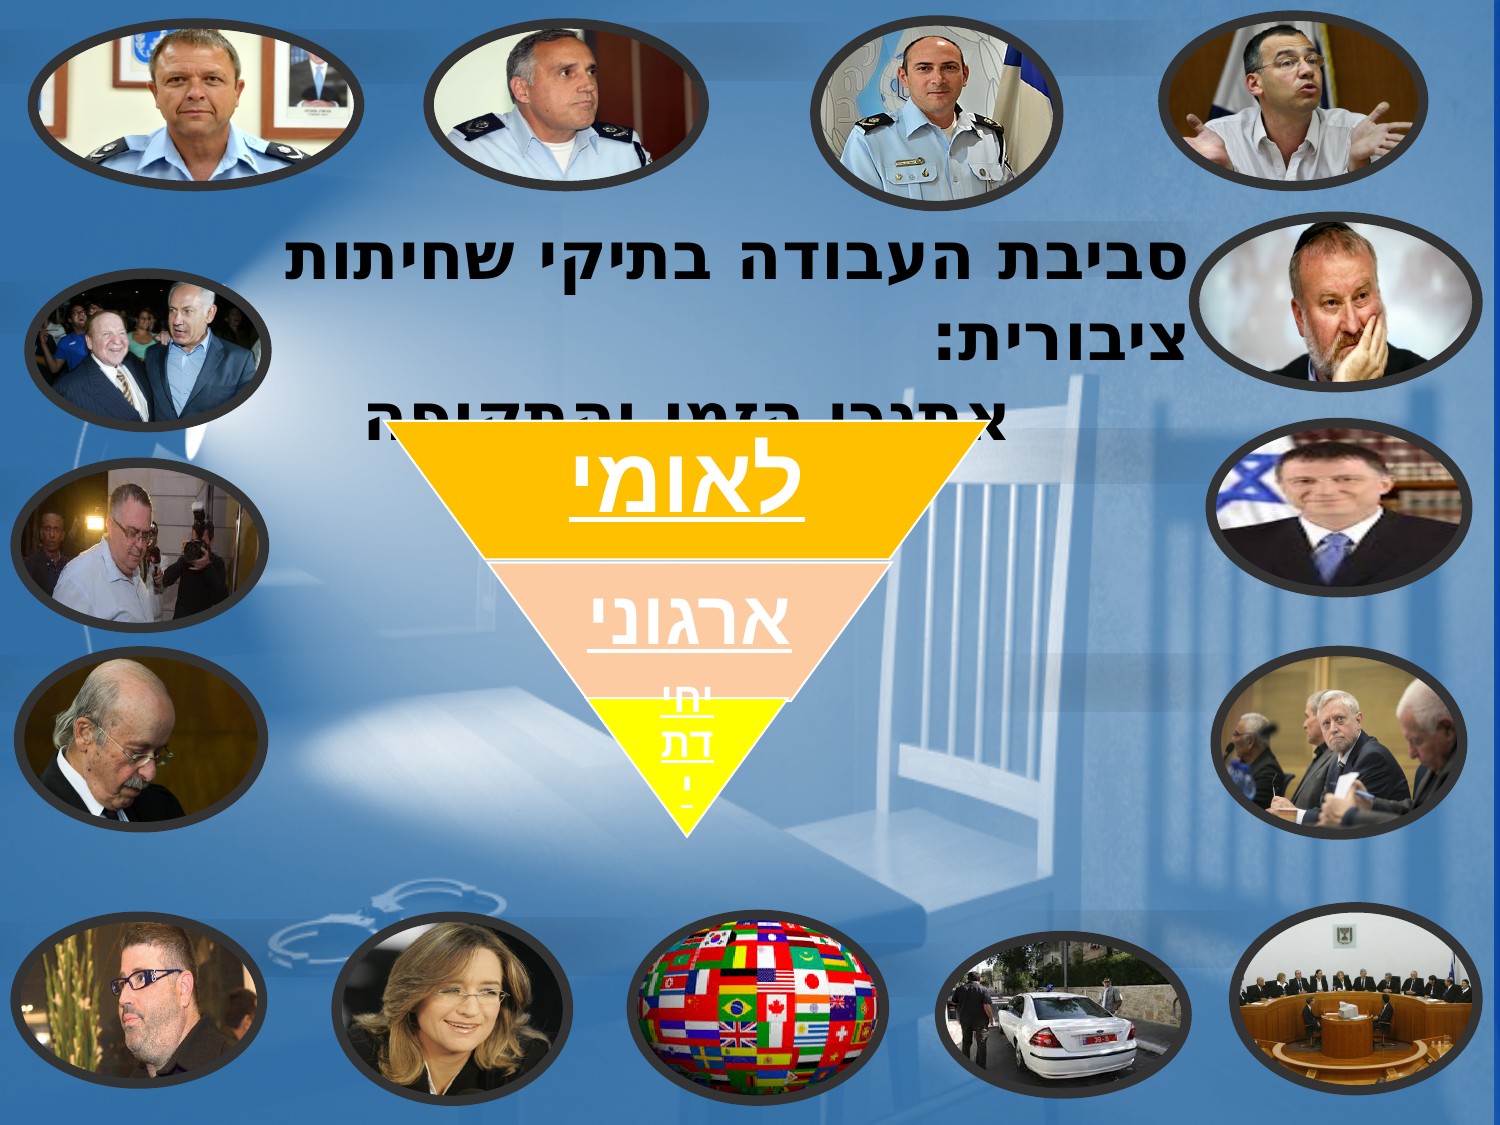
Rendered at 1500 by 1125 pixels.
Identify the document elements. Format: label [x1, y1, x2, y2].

text_box [383, 420, 991, 837]
picture [0, 0, 1500, 1125]
